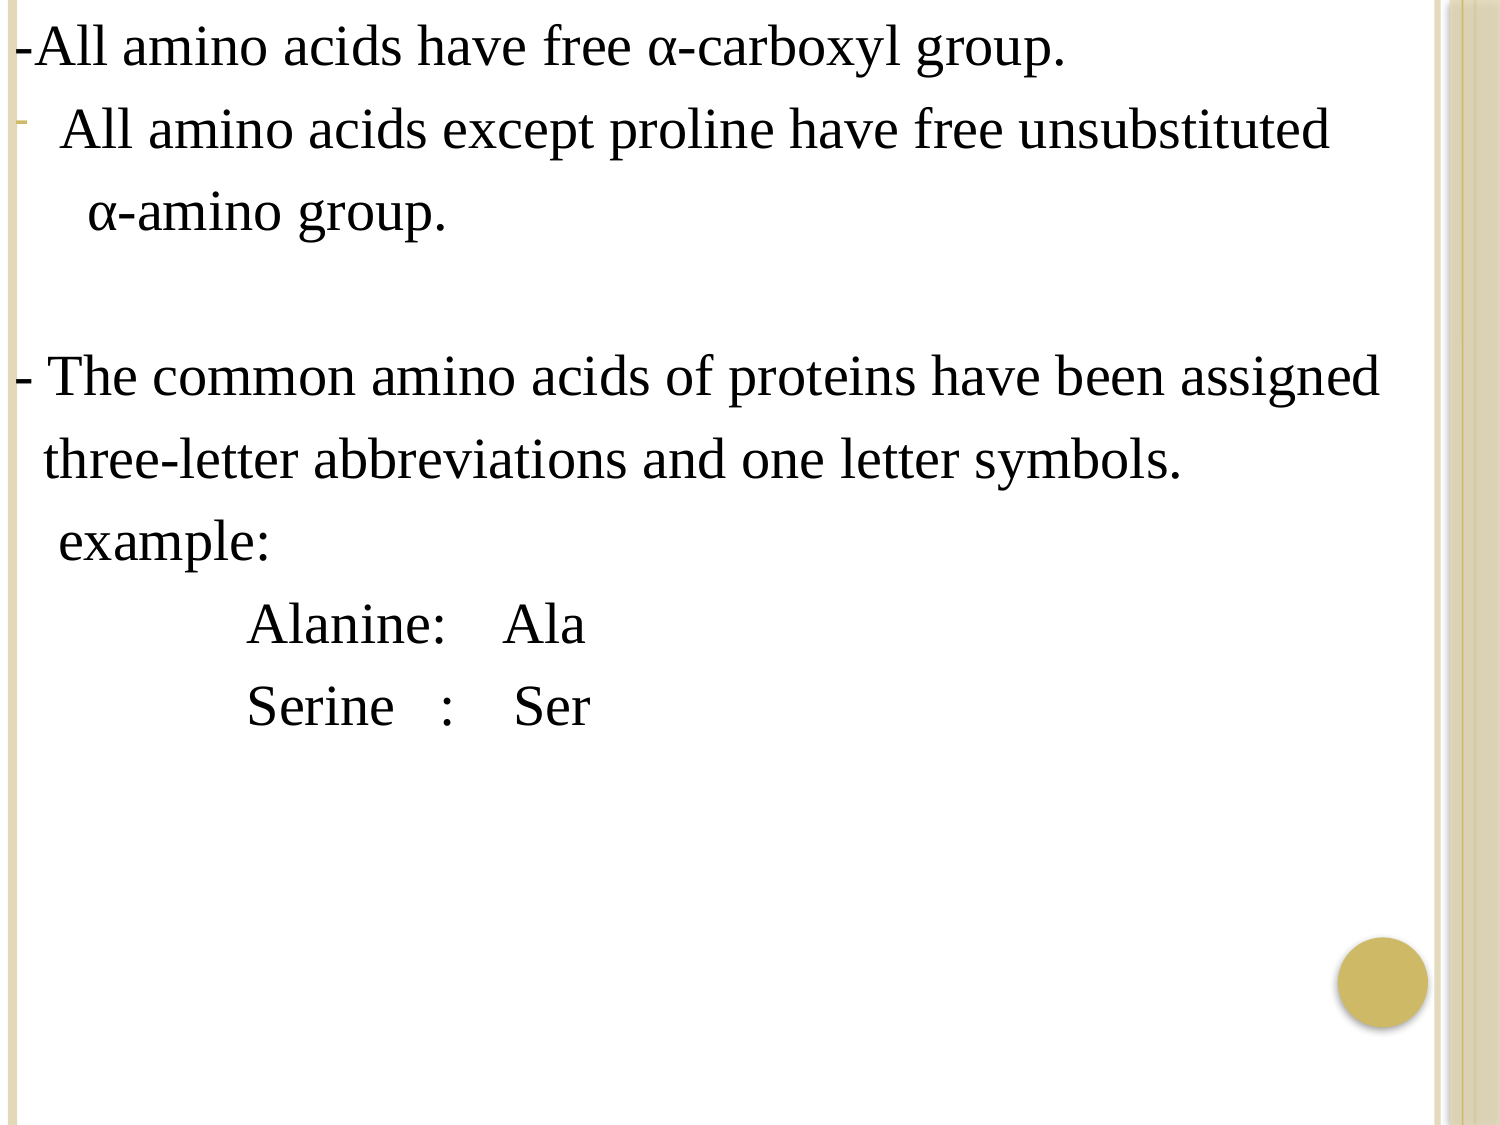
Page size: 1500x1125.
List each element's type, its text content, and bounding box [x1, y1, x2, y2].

list -All amino acids have free α-carboxyl group. All amino acids except proline have free unsubstituted α-amino group. - The common amino acids of proteins have been assigned three-letter abbreviations and one letter symbols. example: Alanine: Ala Serine : Ser [0, 0, 1500, 1125]
